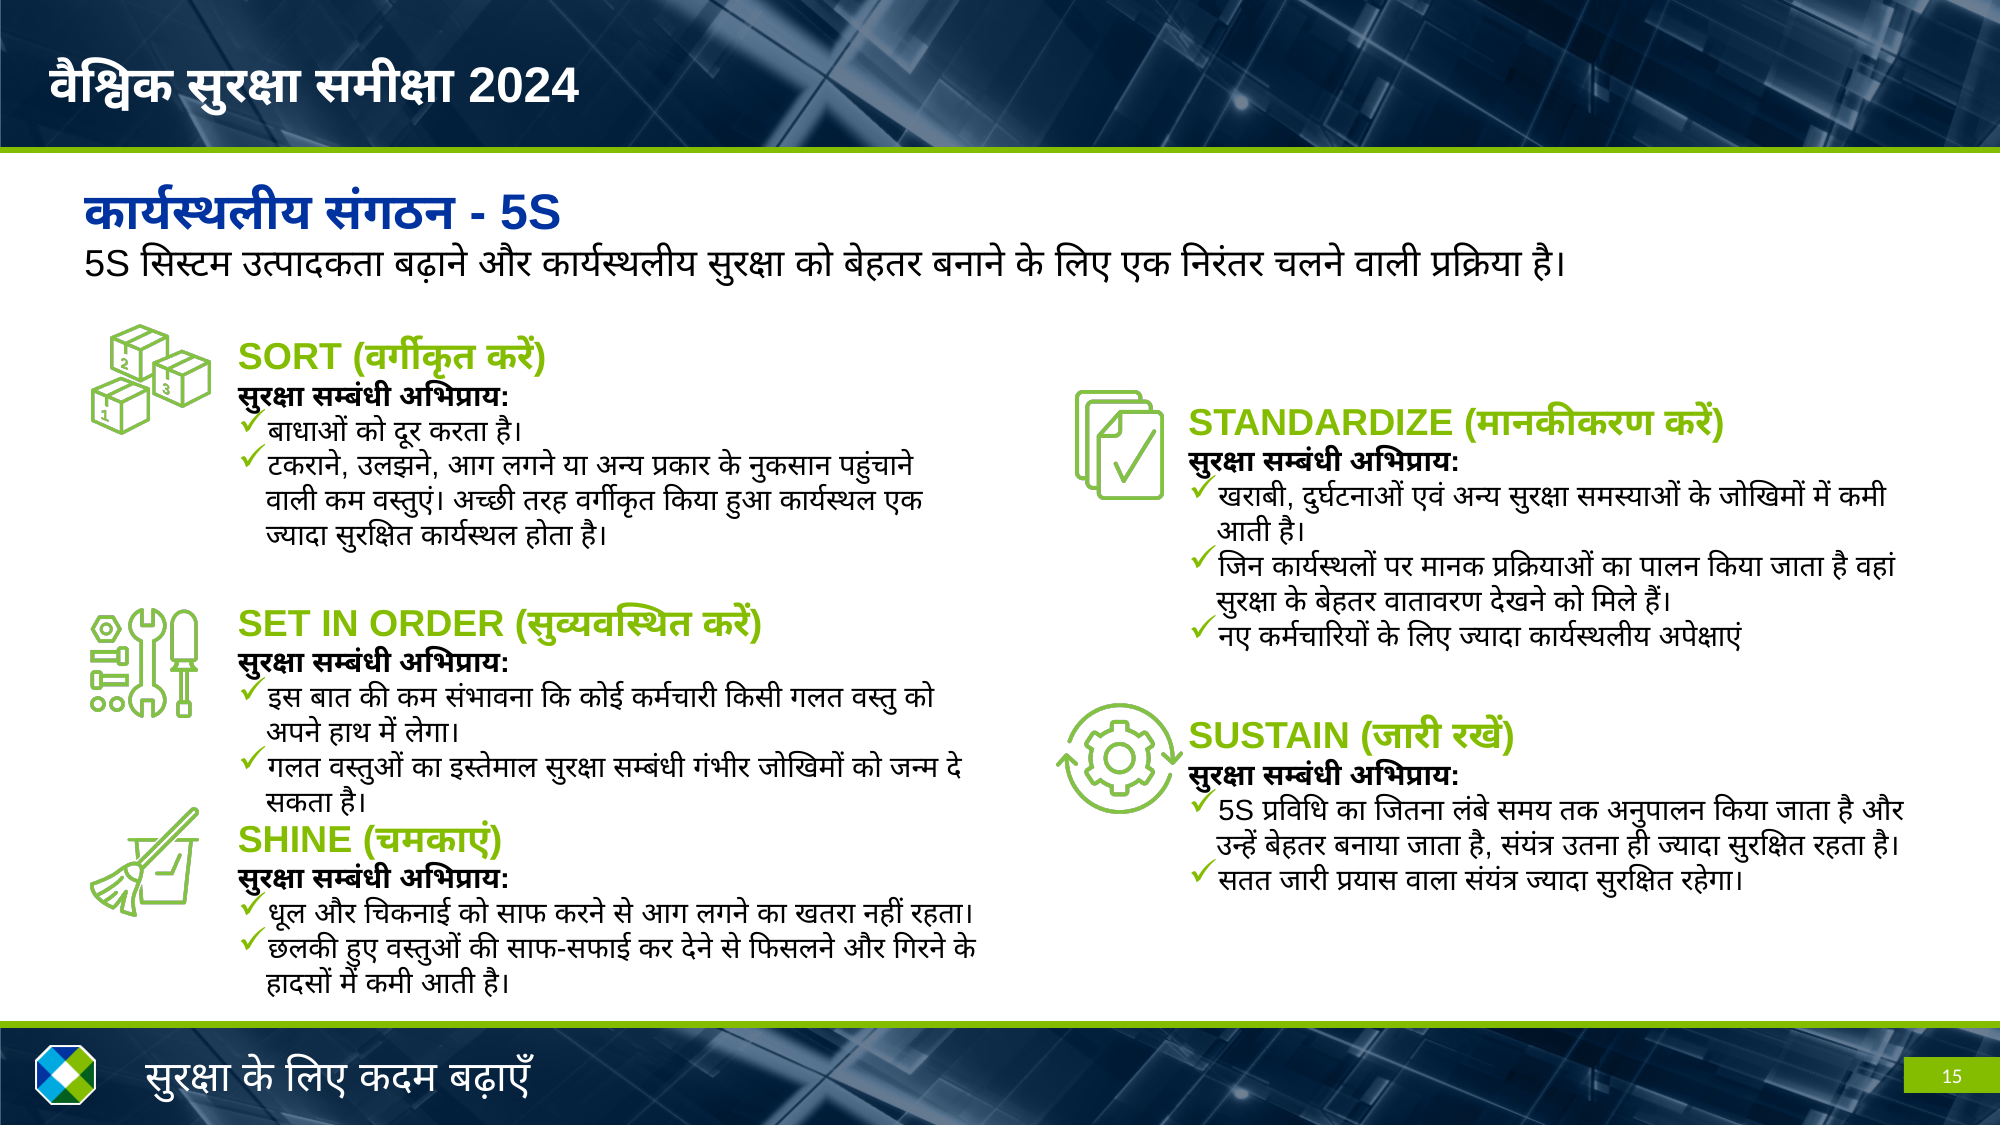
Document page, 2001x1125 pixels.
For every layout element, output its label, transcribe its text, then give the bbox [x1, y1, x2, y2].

picture [91, 324, 211, 435]
text_box SHINE (चमकाएं) सुरक्षा सम्बंधी अभिप्राय: धूल और चिकनाई को साफ करने से आग लगने का खतरा नहीं रहता। छलकी हुए वस्तुओं की साफ-सफाई कर देने से फिसलने और गिरने के हादसों में कमी आती है। [223, 807, 1057, 1007]
text_box SORT (वर्गीकृत करें) सुरक्षा सम्बंधी अभिप्राय: बाधाओं को दूर करता है। टकराने, उलझने, आग लगने या अन्य प्रकार के नुकसान पहुंचाने वाली कम वस्तुएं। अच्छी तरह वर्गीकृत किया हुआ कार्यस्थल एक ज्यादा सुरक्षित कार्यस्थल होता है। [223, 324, 980, 559]
picture [0, 0, 2000, 147]
text_box STANDARDIZE (मानकीकरण करें) सुरक्षा सम्बंधी अभिप्राय: खराबी, दुर्घटनाओं एवं अन्य सुरक्षा समस्याओं के जोखिमों में कमी आती है। जिन कार्यस्थलों पर मानक प्रक्रियाओं का पालन किया जाता है वहां सुरक्षा के बेहतर वातावरण देखने को मिले हैं। नए कर्मचारियों के लिए ज्यादा कार्यस्थलीय अपेक्षाएं [1173, 390, 1931, 660]
text_box SUSTAIN (जारी रखें) सुरक्षा सम्बंधी अभिप्राय: 5S प्रविधि का जितना लंबे समय तक अनुपालन किया जाता है और उन्हें बेहतर बनाया जाता है, संयंत्र उतना ही ज्यादा सुरक्षित रहता है। सतत जारी प्रयास वाला संयंत्र ज्यादा सुरक्षित रहेगा। [1173, 703, 1931, 904]
picture [90, 608, 198, 718]
text_box SET IN ORDER (सुव्यवस्थित करें) सुरक्षा सम्बंधी अभिप्राय: इस बात की कम संभावना कि कोई कर्मचारी किसी गलत वस्तु को अपने हाथ में लेगा। गलत वस्तुओं का इस्तेमाल सुरक्षा सम्बंधी गंभीर जोखिमों को जन्म दे सकता है। [223, 591, 980, 807]
picture [1075, 390, 1164, 501]
picture [0, 1028, 2000, 1125]
picture [90, 807, 199, 917]
text_box कार्यस्थलीय संगठन - 5S 5S सिस्टम उत्पादकता बढ़ाने और कार्यस्थलीय सुरक्षा को बेहतर बनाने के लिए एक निरंतर चलने वाली प्रक्रिया है। [69, 171, 1933, 292]
picture [1056, 703, 1183, 814]
